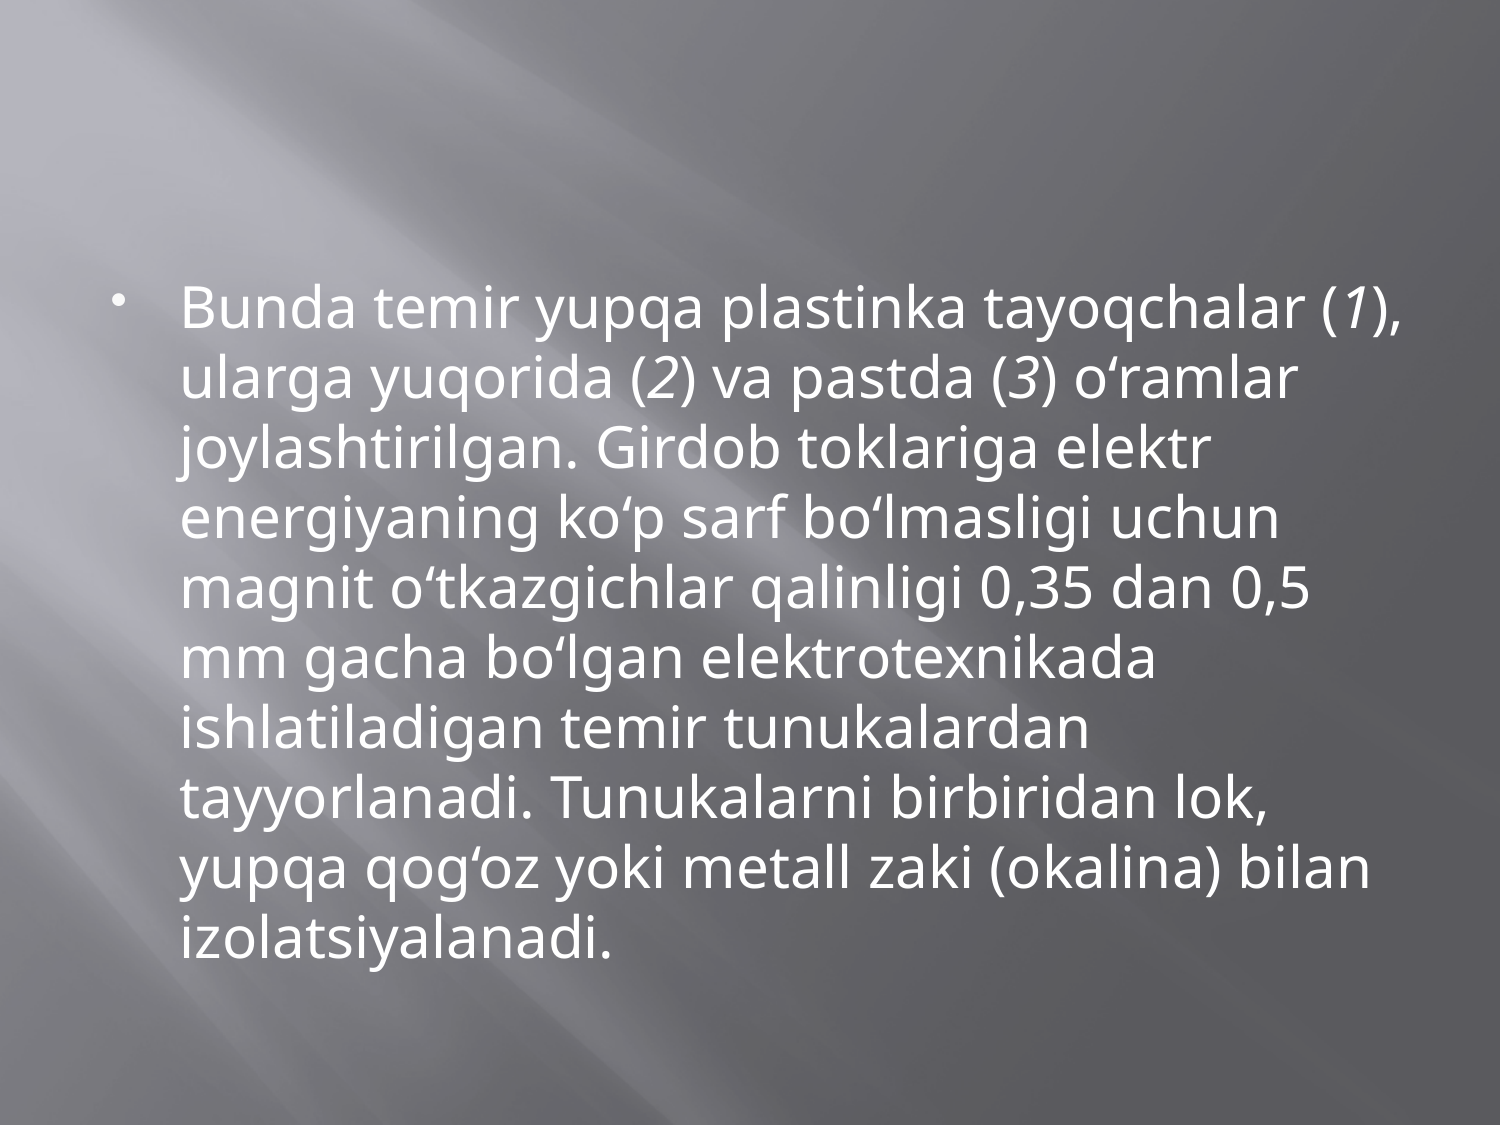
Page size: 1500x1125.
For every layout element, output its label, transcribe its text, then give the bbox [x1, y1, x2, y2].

list Bunda temir yupqa plastinka tayoqchalar (1), ularga yuqorida (2) va pastda (3) o‘ramlar joylashtirilgan. Girdob toklariga elektr energiyaning ko‘p sarf bo‘lmasligi uchun magnit o‘tkazgichlar qalinligi 0,35 dan 0,5 mm gacha bo‘lgan elektrotexnikada ishlatiladigan temir tunukalardan tayyorlanadi. Tunukalarni birbiridan lok, yupqa qog‘oz yoki metall zaki (okalina) bilan izolatsiyalanadi. [75, 262, 1425, 1035]
